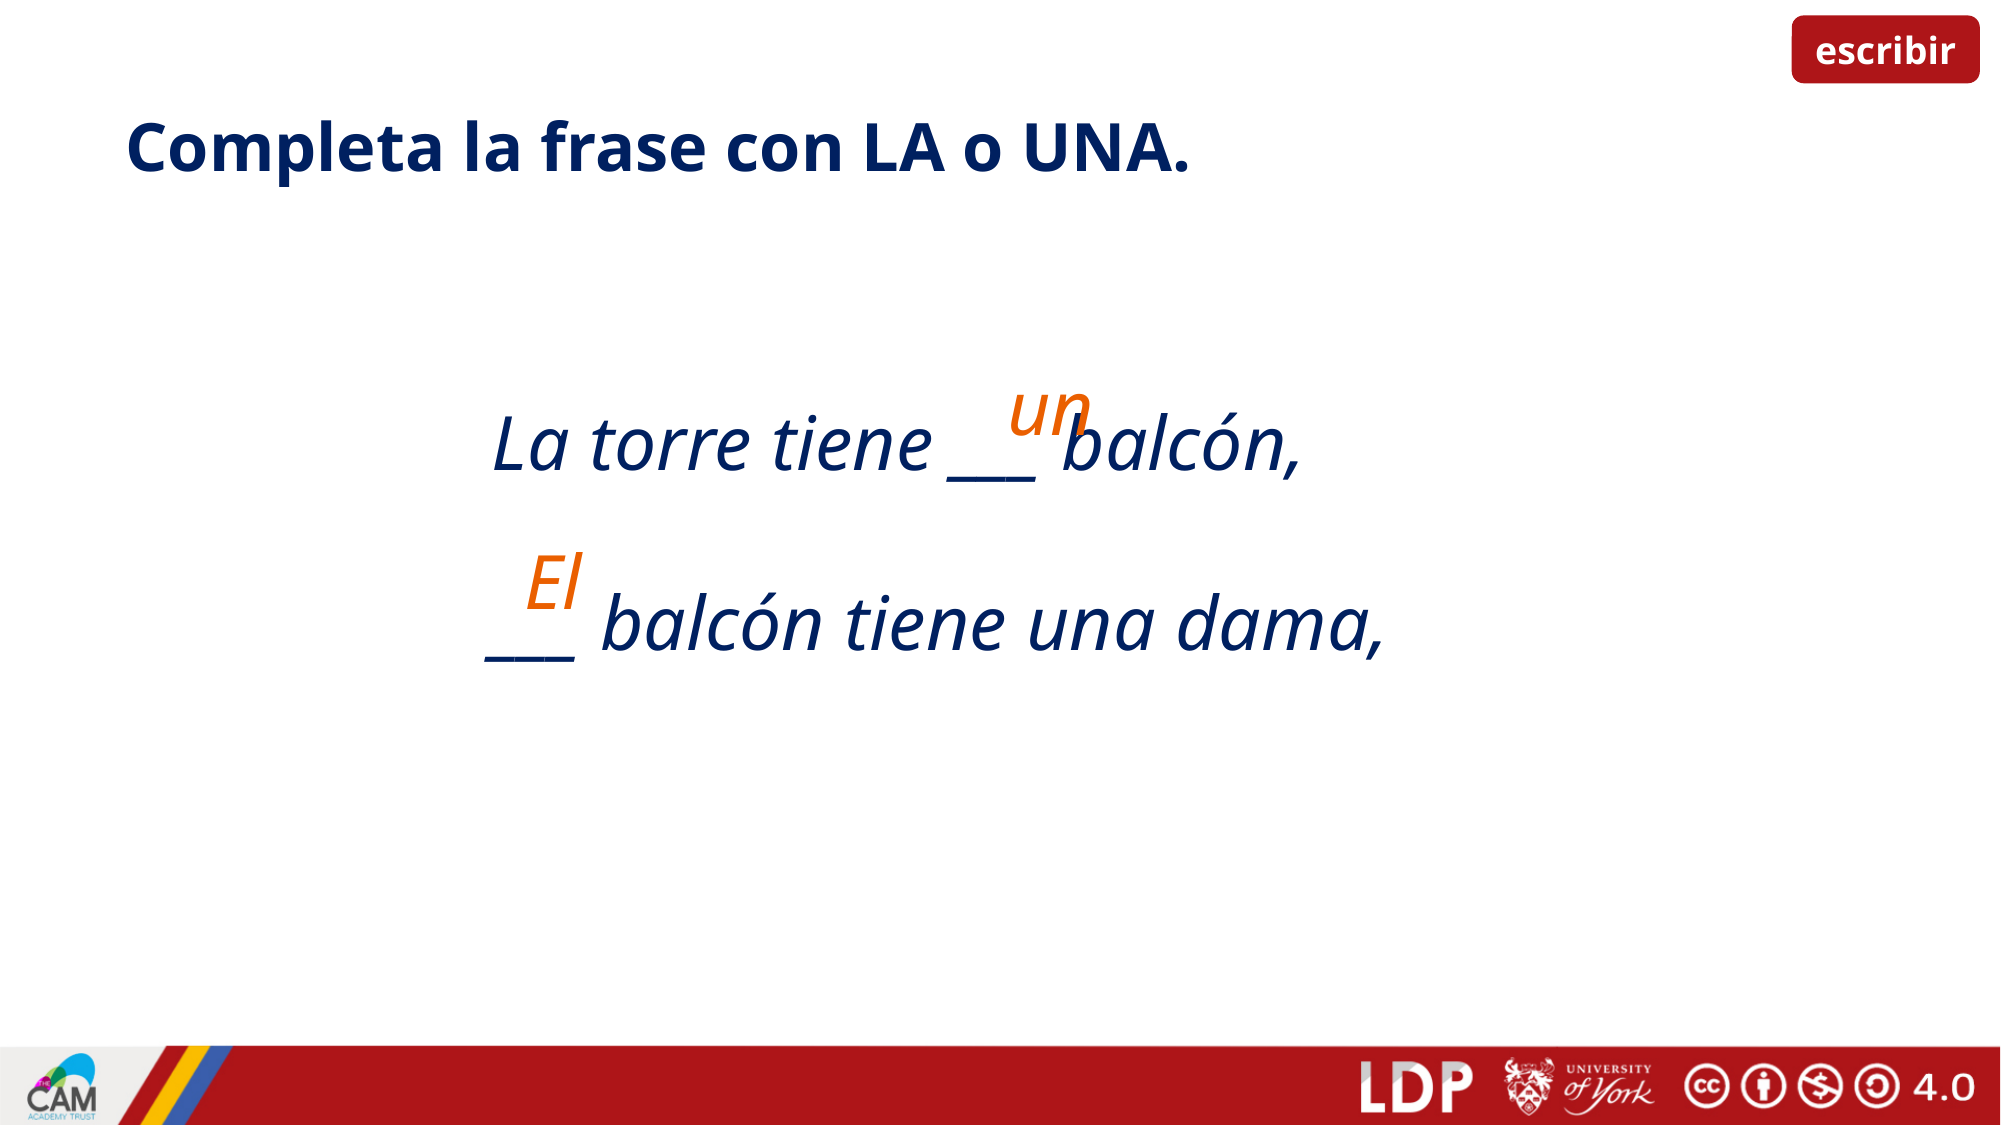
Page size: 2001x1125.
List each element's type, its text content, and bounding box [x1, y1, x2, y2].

text_box escribir [1791, 15, 1980, 84]
picture [0, 0, 2001, 1125]
text_box El [509, 526, 651, 632]
title Completa la frase con LA o UNA. [110, 81, 1836, 299]
text_box un [992, 352, 1127, 458]
text_box La torre tiene ___ balcón, ___ balcón tiene una dama, [476, 299, 1659, 809]
